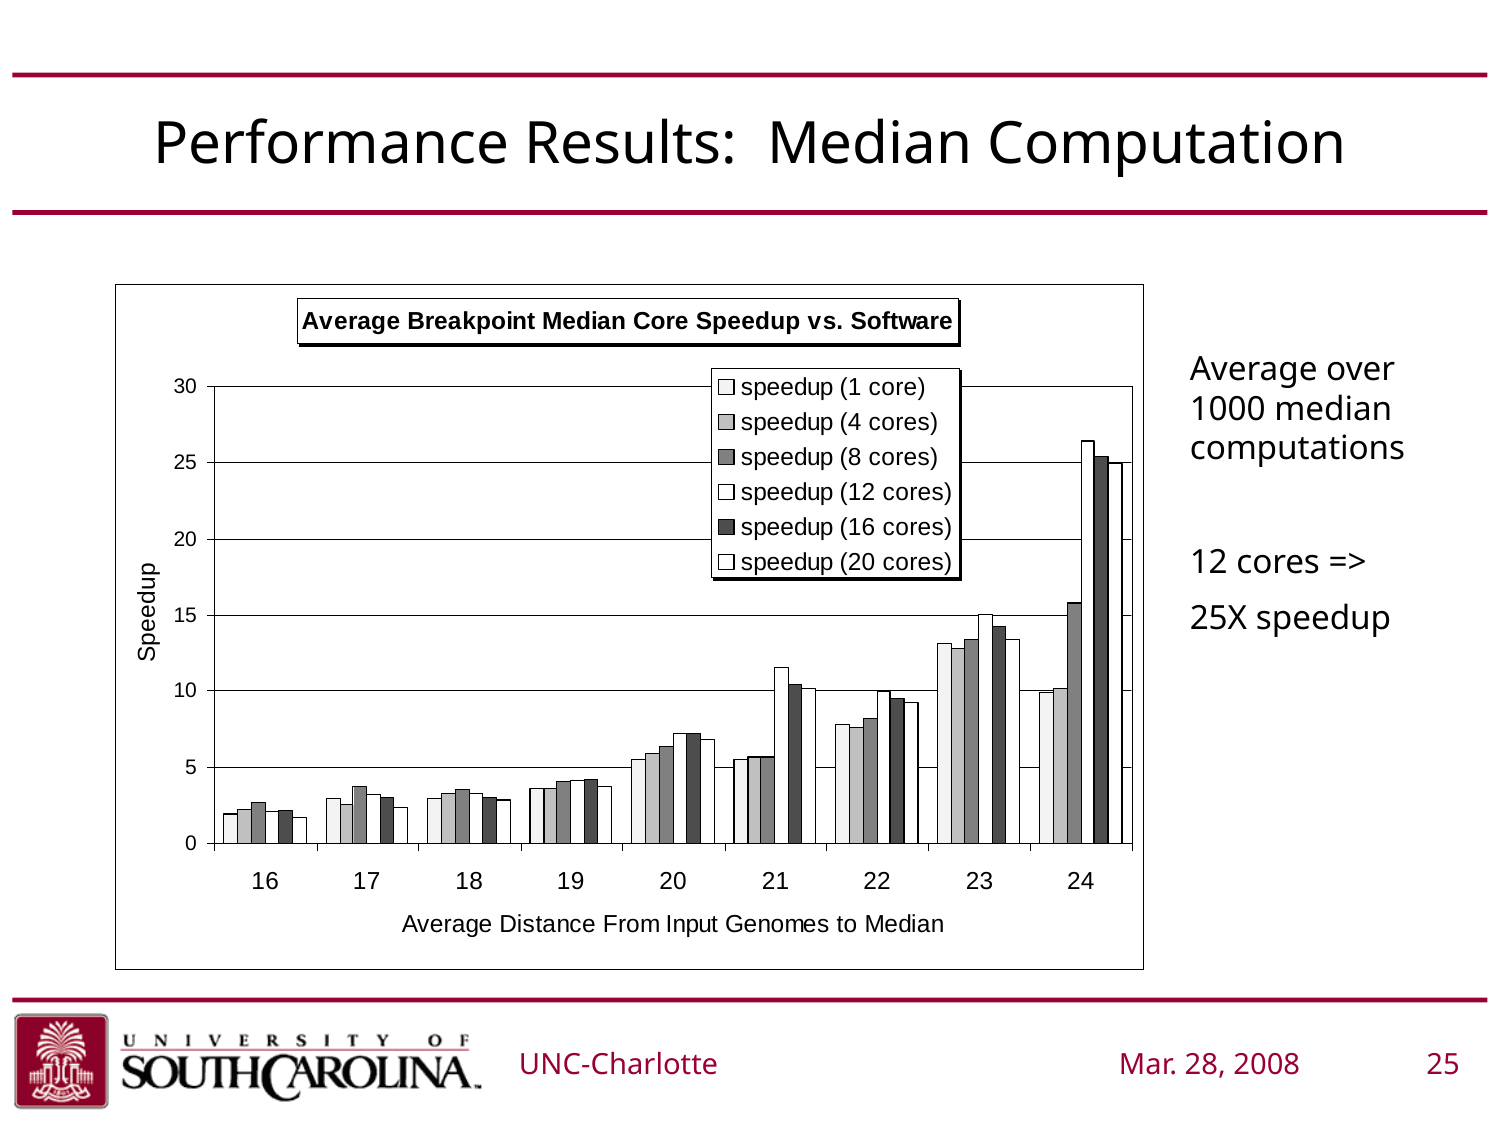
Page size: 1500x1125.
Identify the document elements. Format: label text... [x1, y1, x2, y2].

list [109, 277, 1150, 975]
title Performance Results: Median Computation [75, 75, 1425, 205]
picture [12, 1012, 488, 1112]
text_box Average over 1000 median computations 12 cores => 25X speedup [1175, 339, 1438, 644]
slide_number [425, 1037, 1475, 1088]
